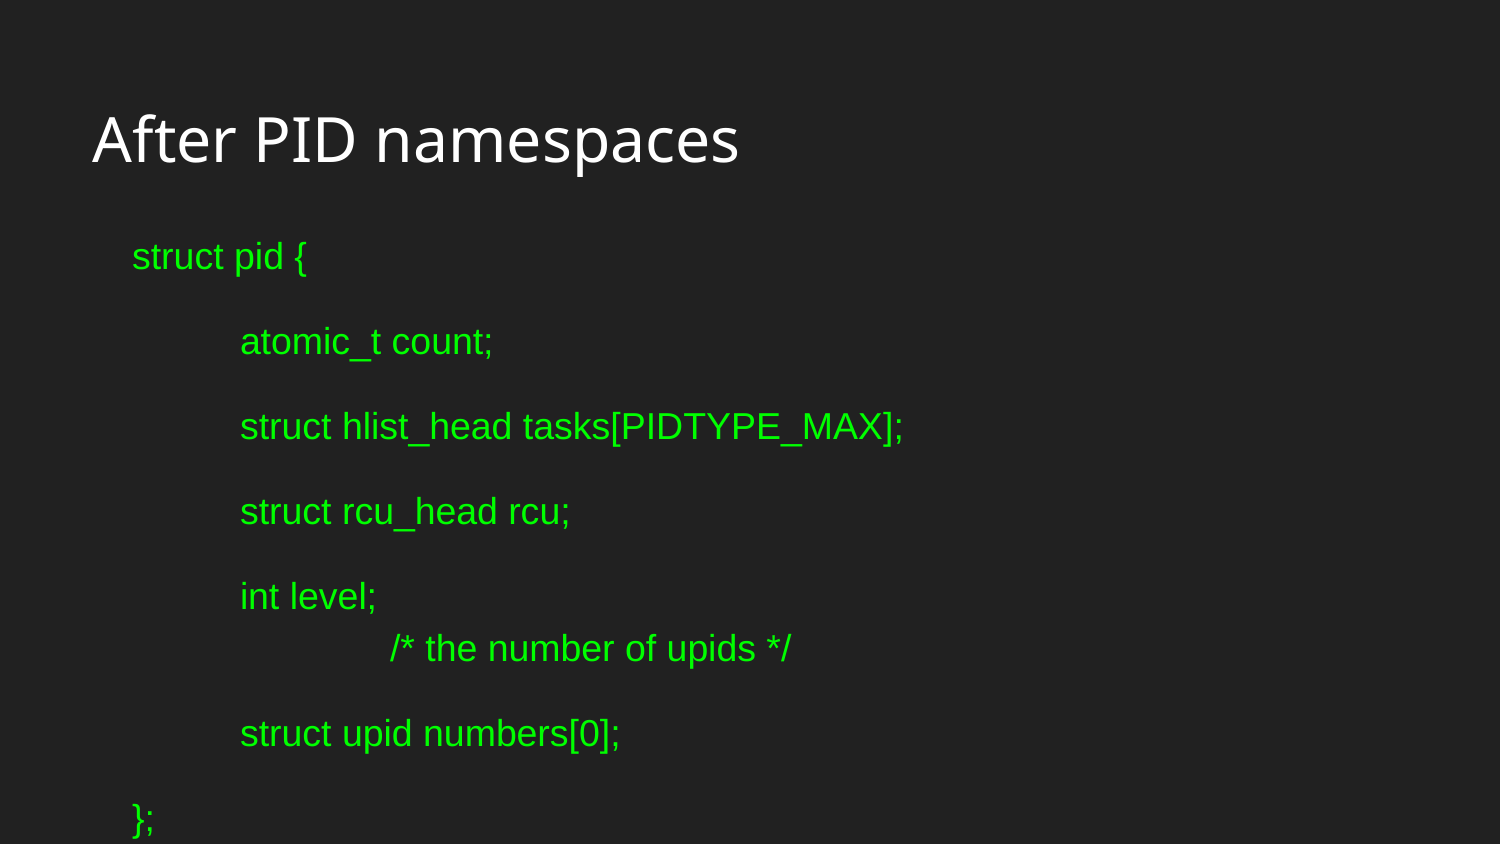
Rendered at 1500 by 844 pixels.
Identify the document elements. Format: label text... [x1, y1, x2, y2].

list struct pid { atomic_t count; struct hlist_head tasks[PIDTYPE_MAX]; struct rcu_head rcu; int level; /* the number of upids */ struct upid numbers[0]; }; [75, 210, 1425, 754]
title After PID namespaces [78, 67, 1428, 209]
